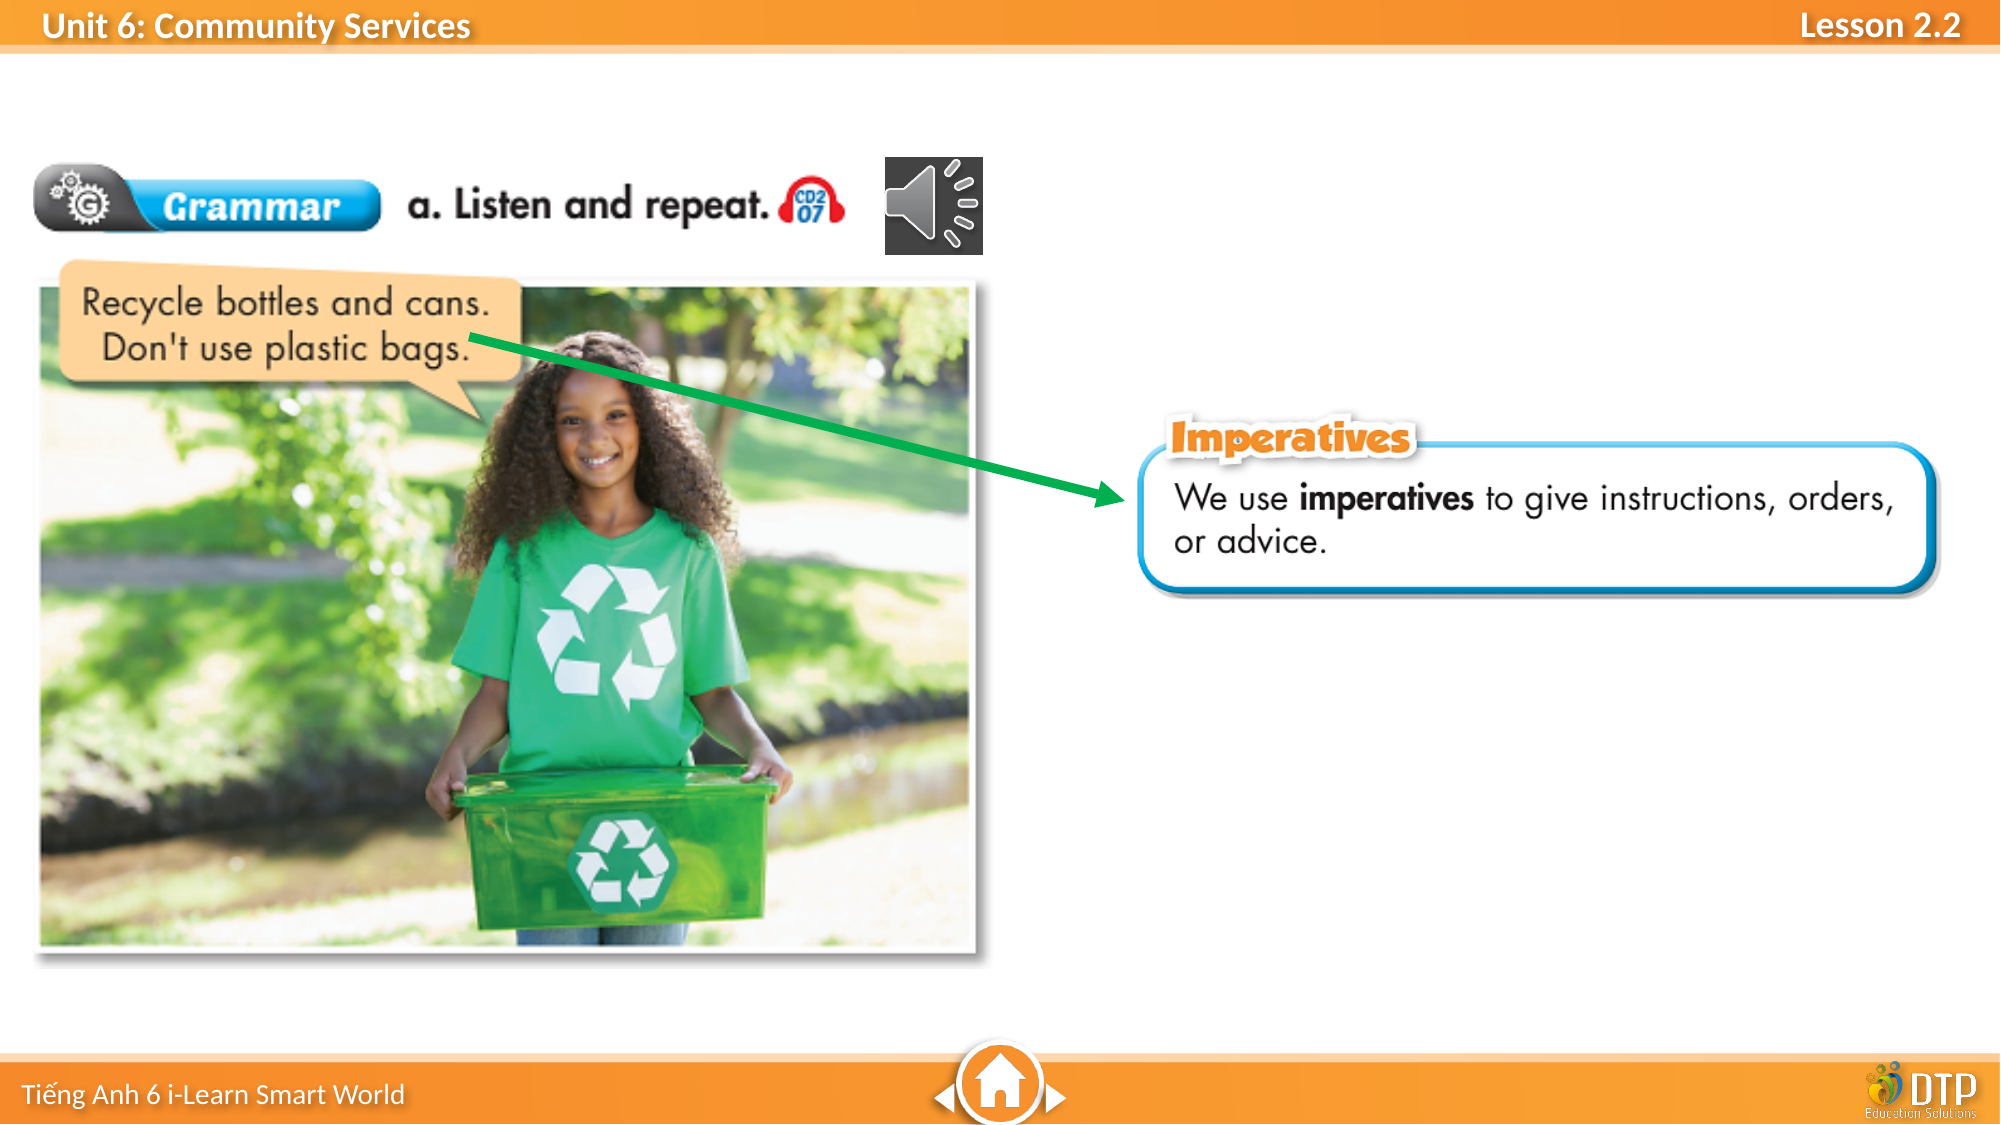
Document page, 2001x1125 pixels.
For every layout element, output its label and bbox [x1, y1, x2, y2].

picture [0, 0, 2000, 1125]
text_box [468, 336, 1126, 502]
